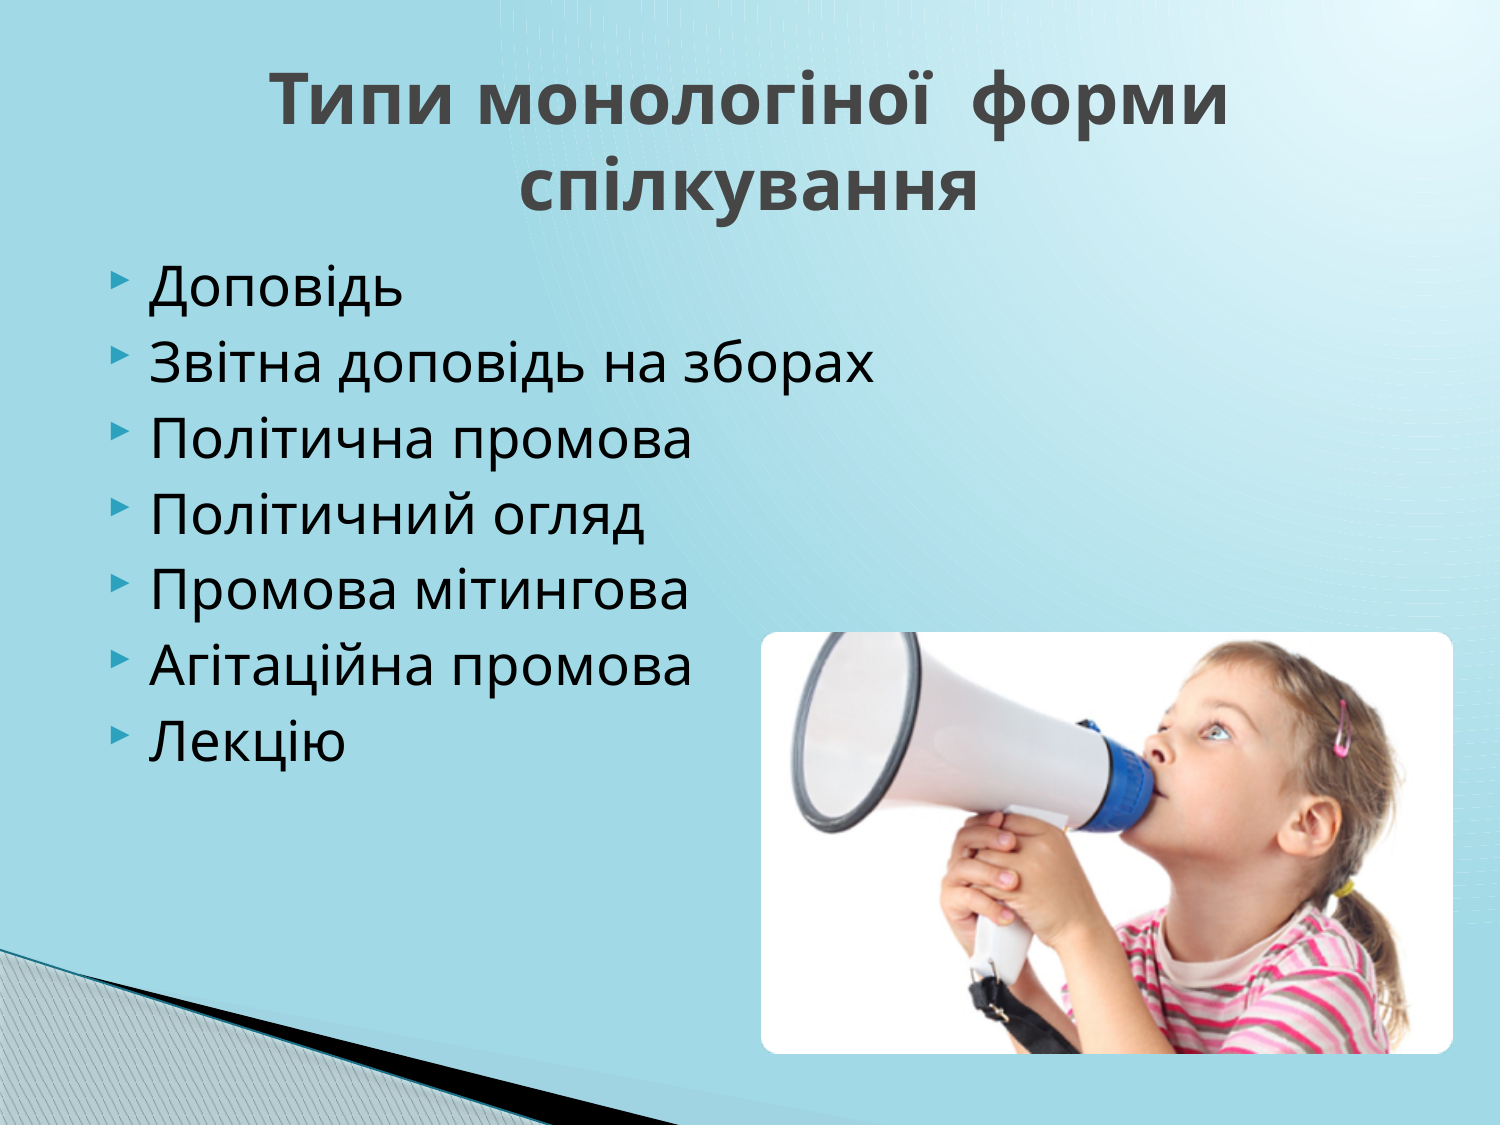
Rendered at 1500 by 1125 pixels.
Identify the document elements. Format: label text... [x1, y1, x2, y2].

title Типи монологіної форми спілкування [75, 45, 1425, 233]
picture [761, 632, 1453, 1054]
list Доповідь Звітна доповідь на зборах Політична промова Політичний огляд Промова мітингова Агітаційна промова Лекцію [75, 243, 1425, 986]
